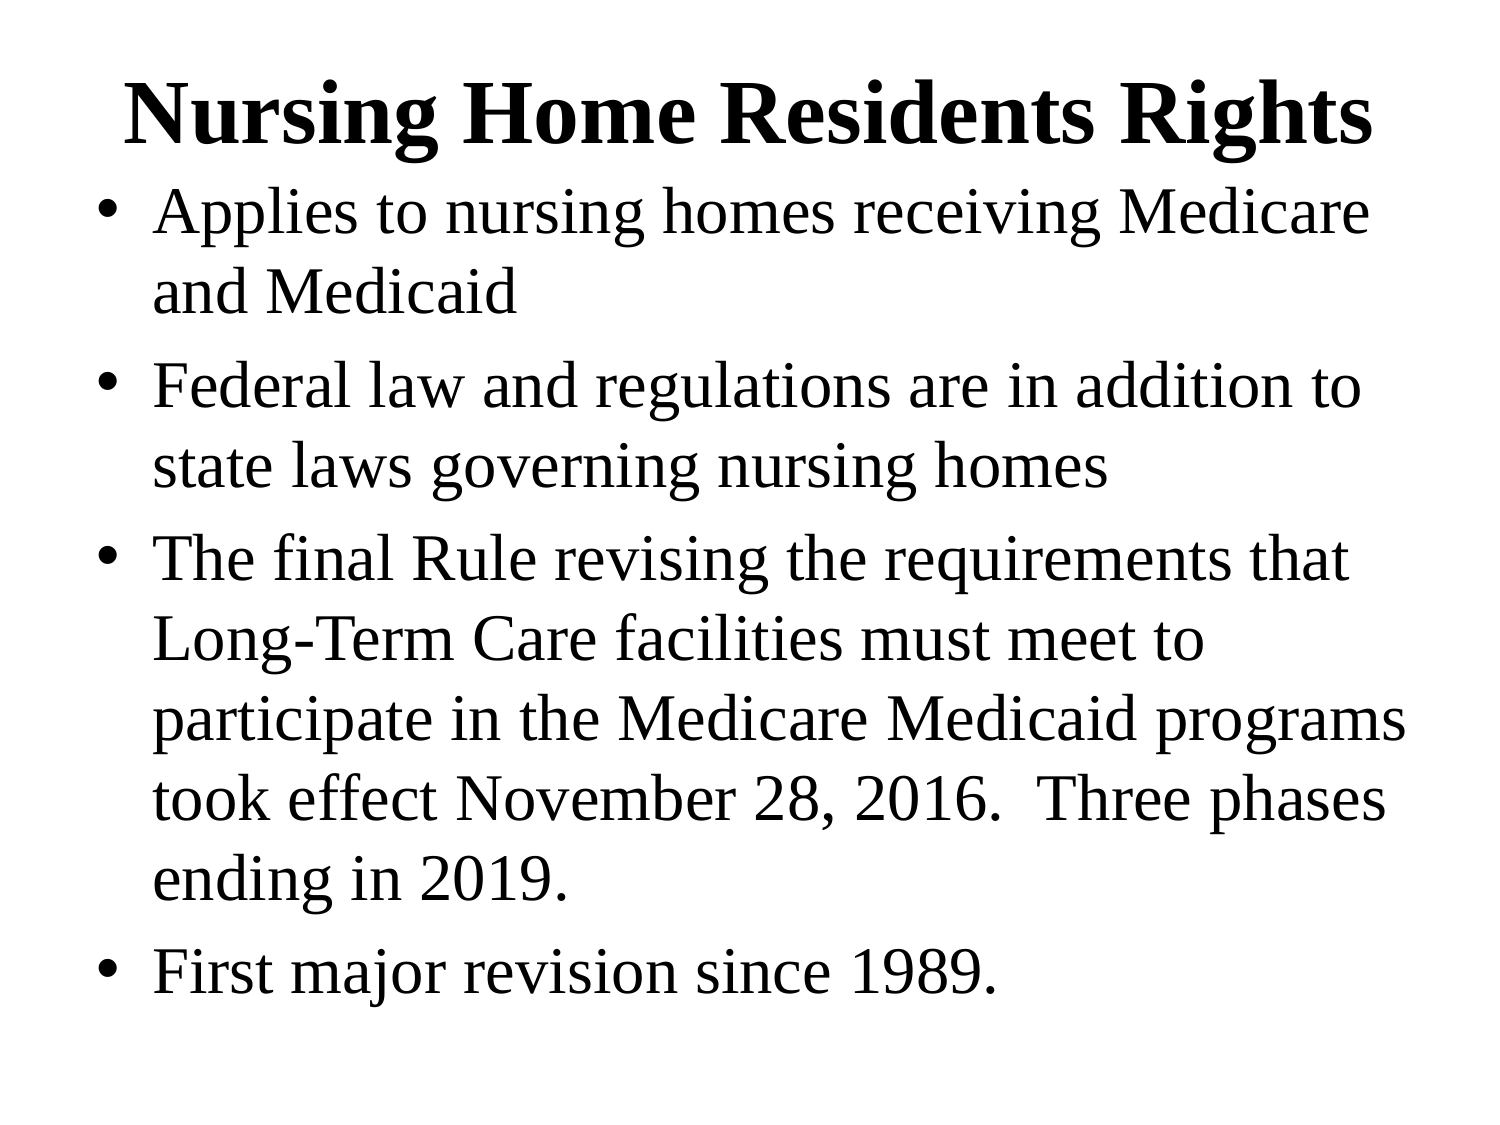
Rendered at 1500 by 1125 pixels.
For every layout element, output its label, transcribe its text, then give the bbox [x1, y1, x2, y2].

text_box Nursing Home Residents Rights [74, 45, 1425, 275]
text_box Applies to nursing homes receiving Medicare and Medicaid Federal law and regulations are in addition to state laws governing nursing homes The final Rule revising the requirements that Long-Term Care facilities must meet to participate in the Medicare Medicaid programs took effect November 28, 2016. Three phases ending in 2019. First major revision since 1989. [81, 159, 1432, 835]
